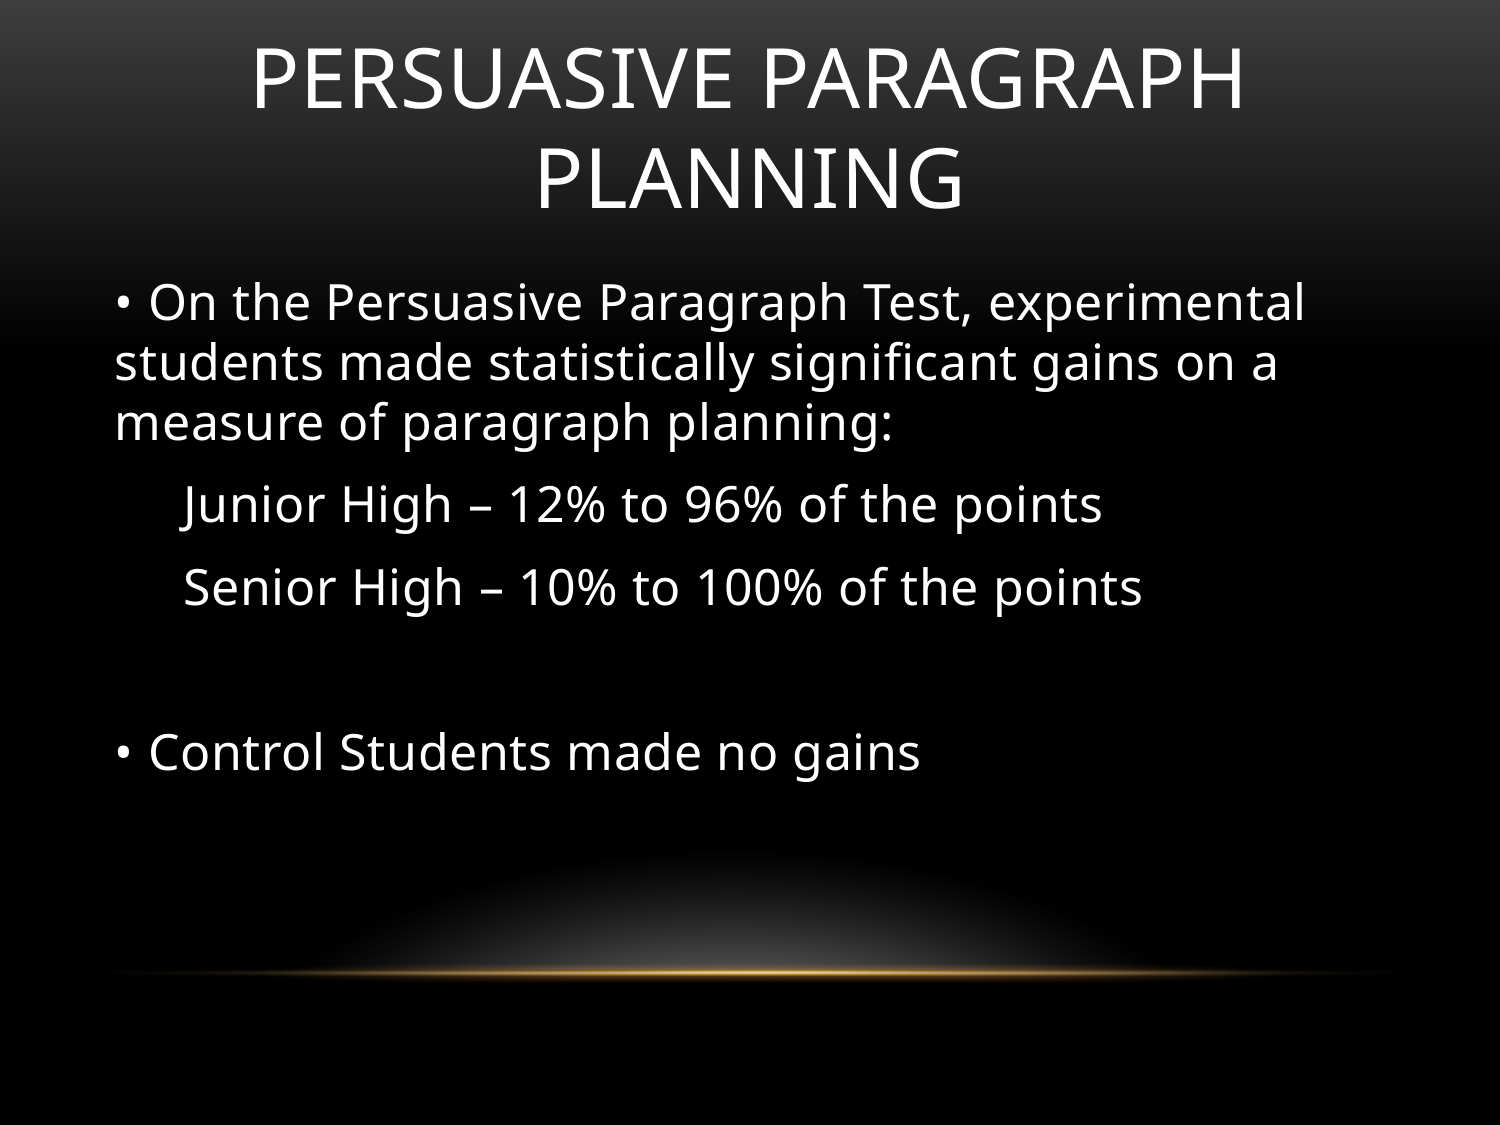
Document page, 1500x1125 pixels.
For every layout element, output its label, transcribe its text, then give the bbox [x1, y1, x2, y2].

list • On the Persuasive Paragraph Test, experimental students made statistically significant gains on a measure of paragraph planning: Junior High – 12% to 96% of the points Senior High – 10% to 100% of the points • Control Students made no gains [99, 262, 1400, 938]
title Persuasive Paragraph planning [99, 45, 1400, 233]
picture [0, 0, 1500, 1125]
